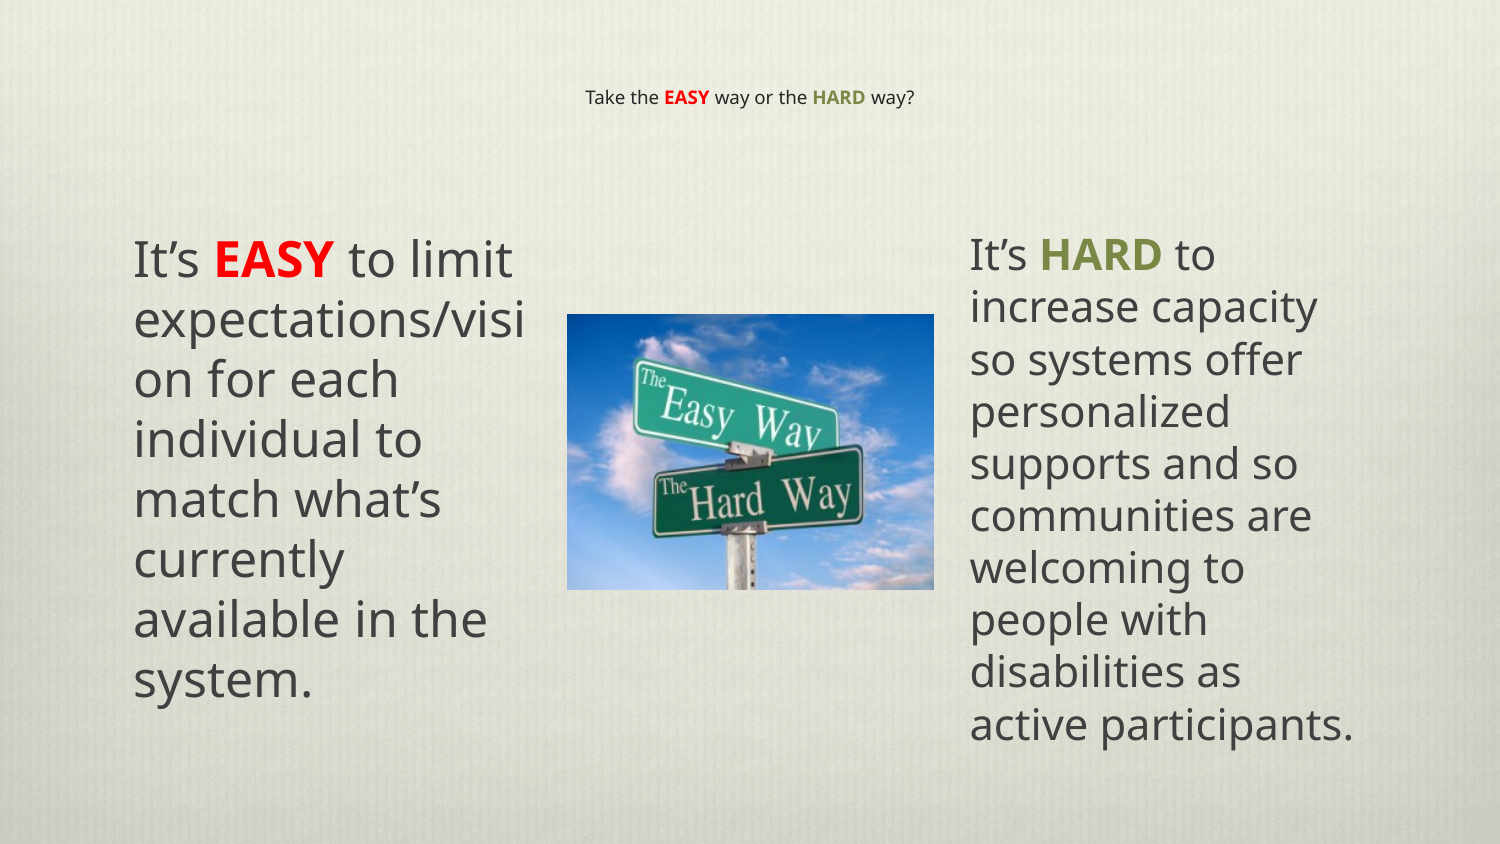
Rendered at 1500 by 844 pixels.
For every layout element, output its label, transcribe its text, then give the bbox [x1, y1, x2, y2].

list It’s EASY to limit expectations/vision for each individual to match what’s currently available in the system. [118, 219, 552, 764]
list It’s HARD to increase capacity so systems offer personalized supports and so communities are welcoming to people with disabilities as active participants. [954, 219, 1381, 764]
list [566, 313, 935, 591]
title Take the EASY way or the HARD way? [119, 38, 1381, 139]
